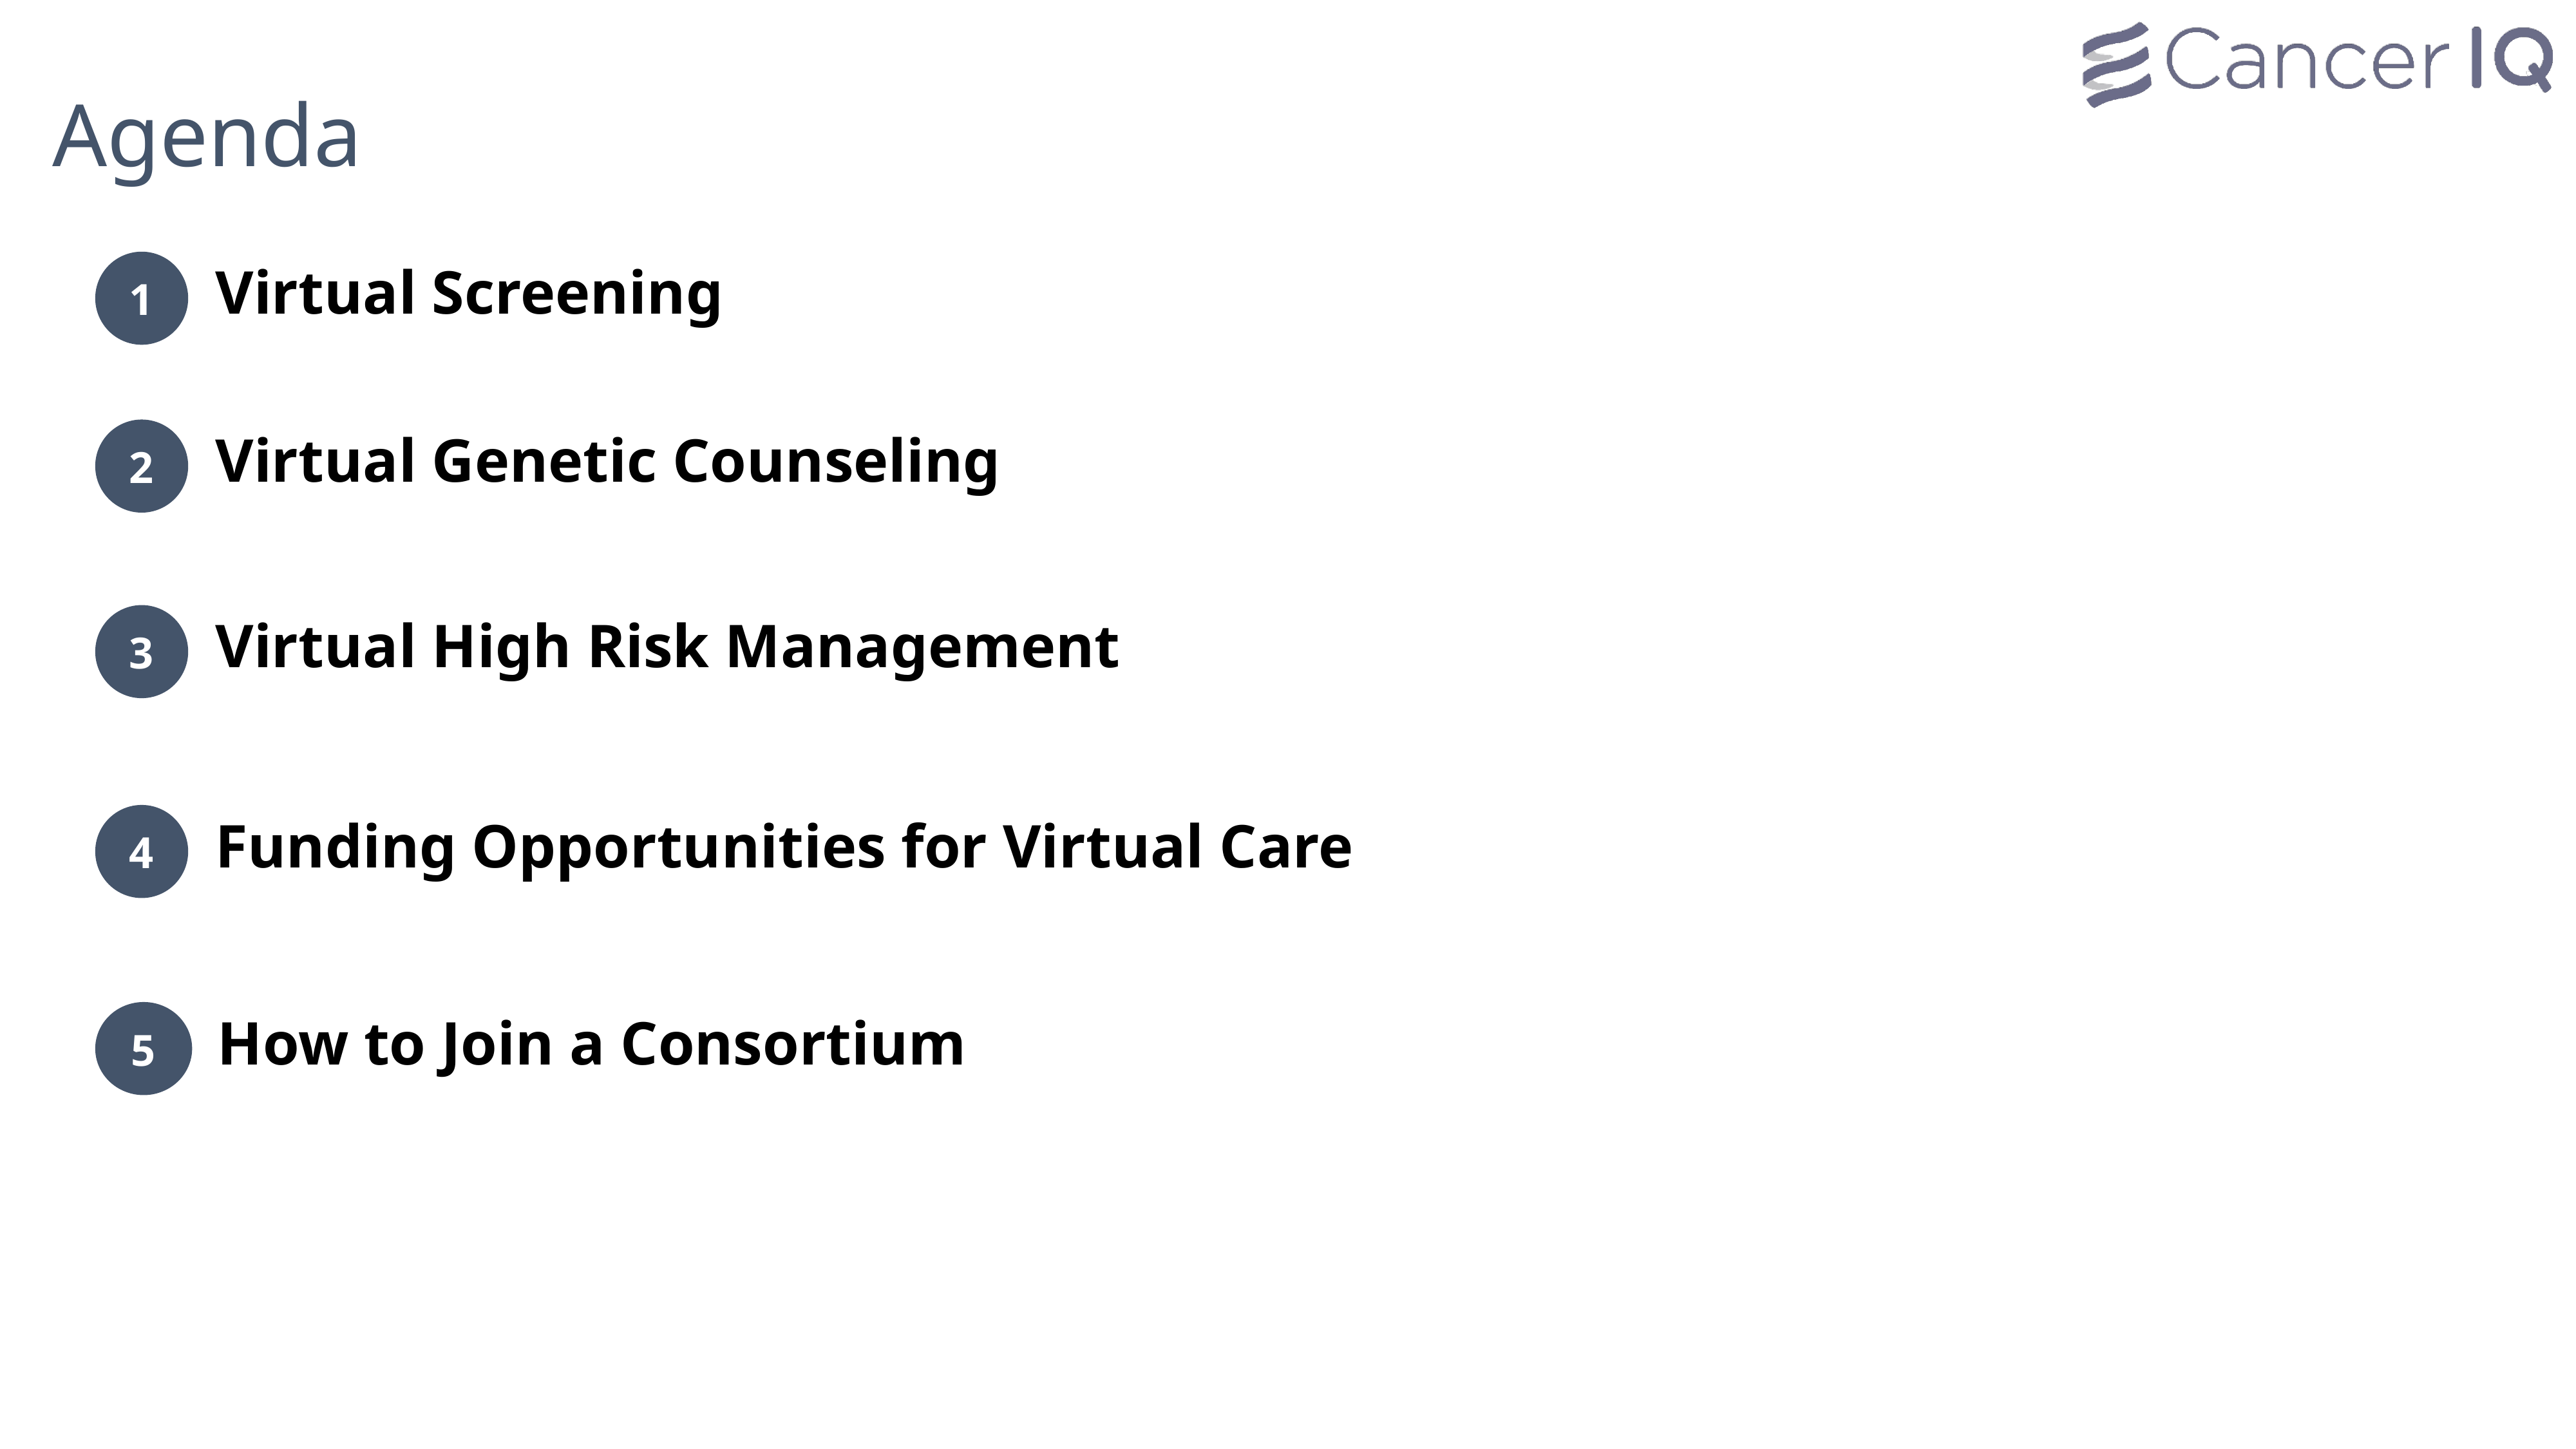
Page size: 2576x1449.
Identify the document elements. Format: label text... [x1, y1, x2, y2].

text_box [95, 986, 2342, 1175]
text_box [95, 425, 2467, 589]
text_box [95, 236, 2467, 425]
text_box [95, 589, 2467, 779]
text_box Agenda [52, 80, 2501, 208]
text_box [95, 789, 2327, 978]
picture [2036, 0, 2576, 132]
